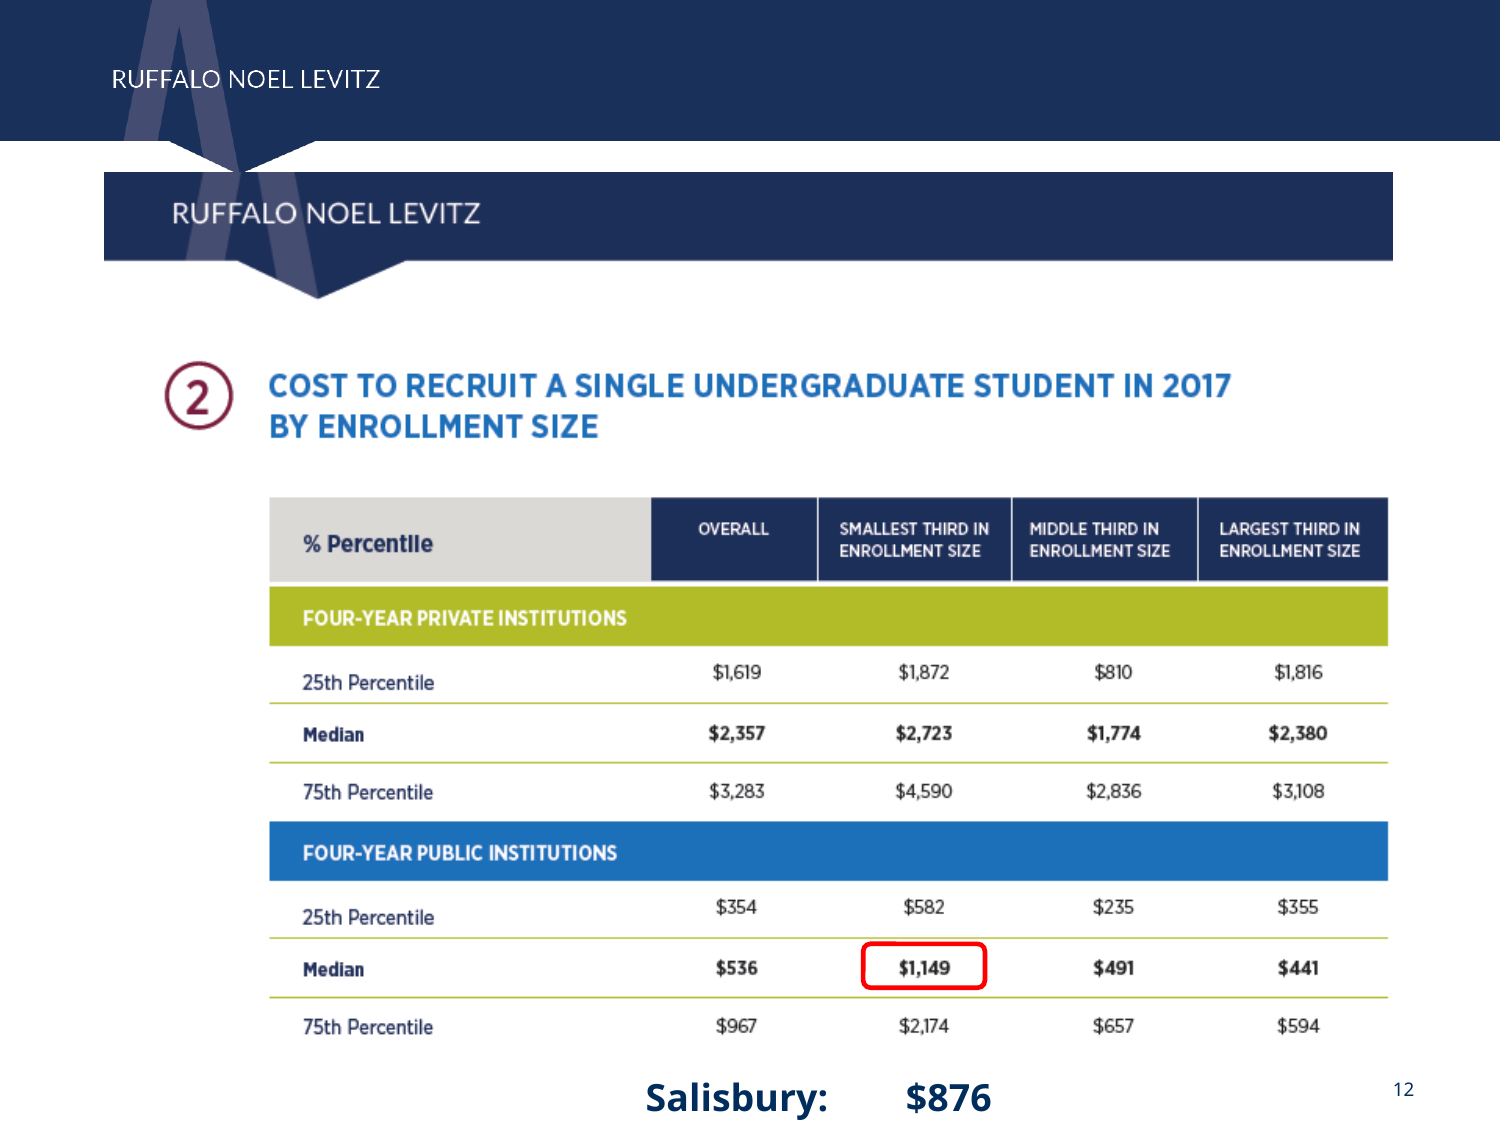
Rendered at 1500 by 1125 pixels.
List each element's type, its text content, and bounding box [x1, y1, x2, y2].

text_box Salisbury: $876 [566, 1080, 1348, 1111]
picture [0, 0, 1500, 1080]
